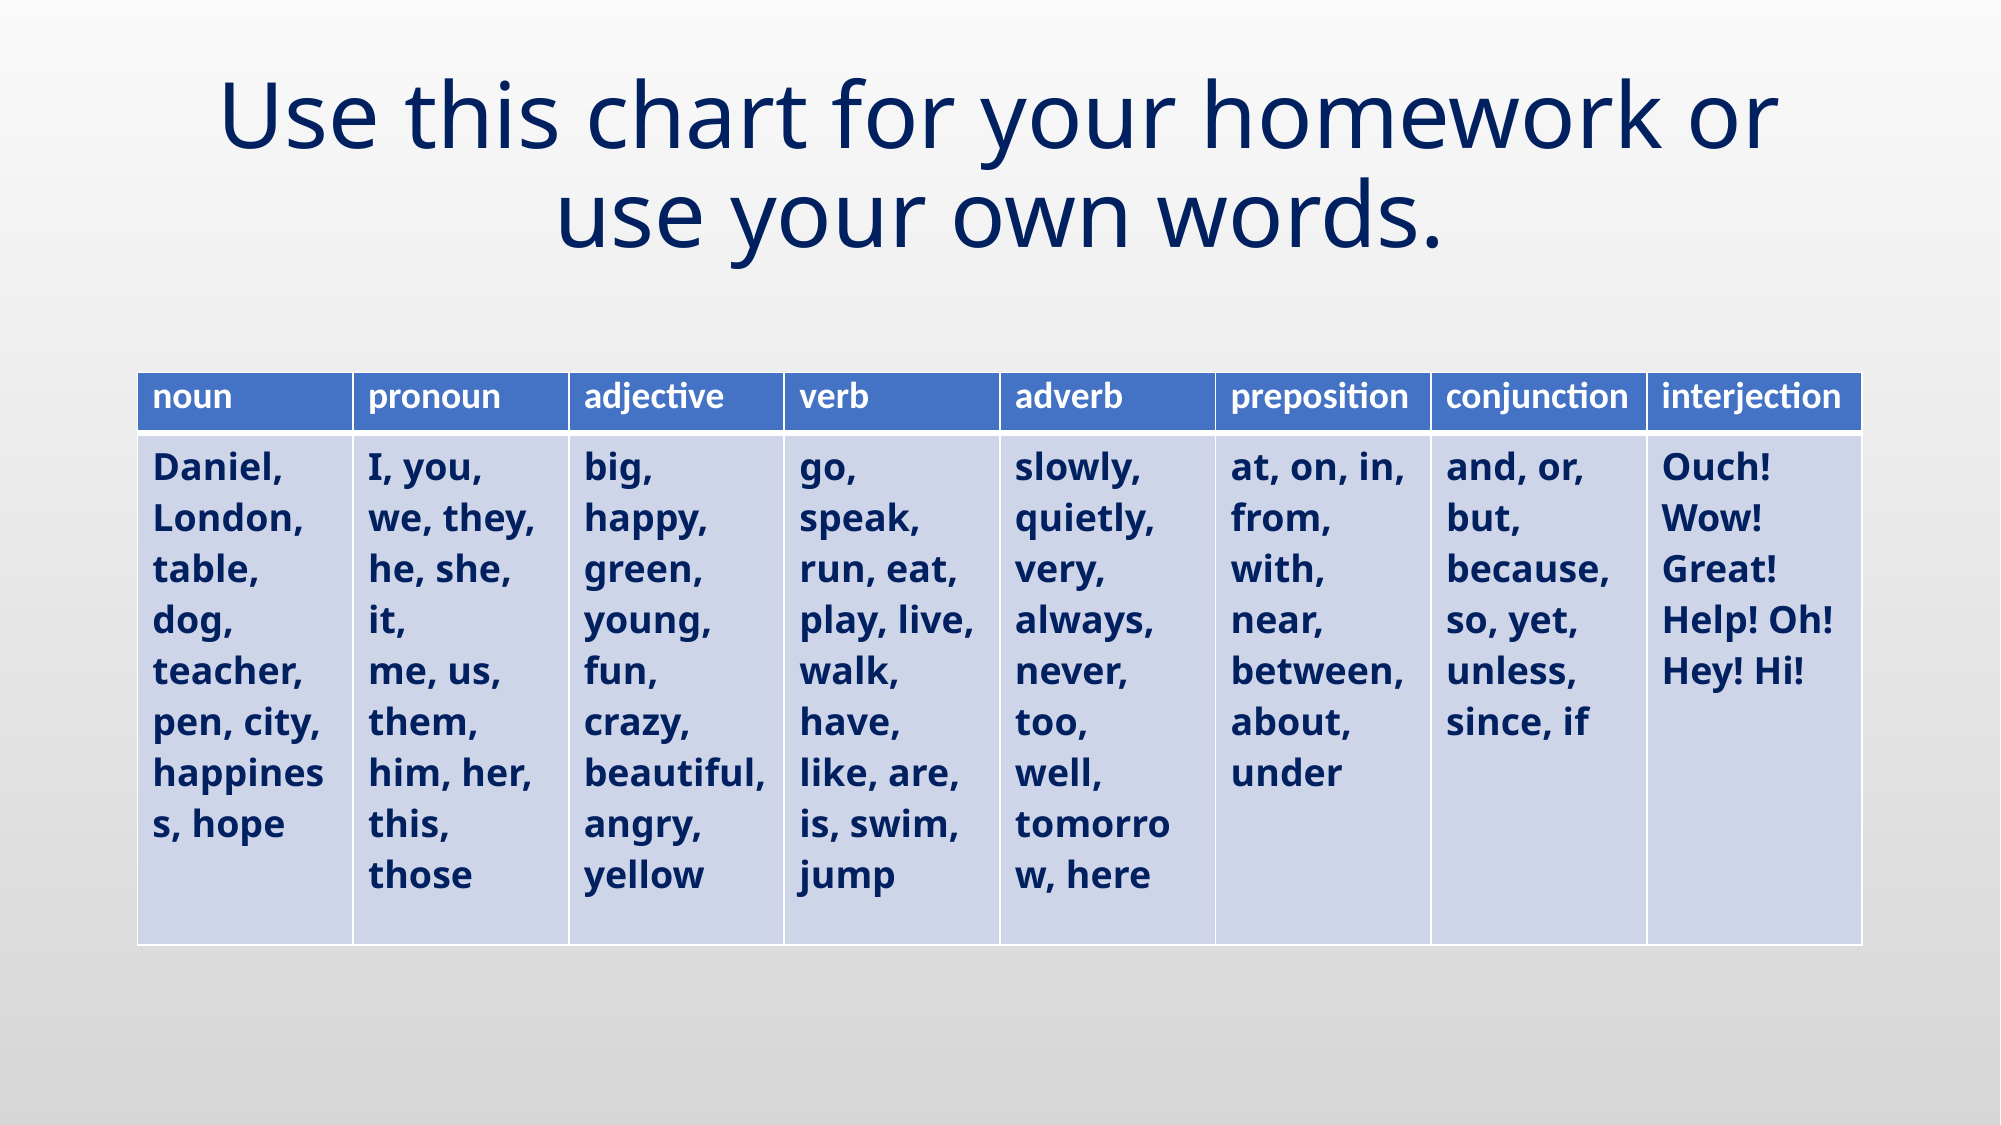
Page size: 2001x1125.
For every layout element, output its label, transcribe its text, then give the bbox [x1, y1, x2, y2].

table_header noun [138, 373, 352, 430]
table_header conjunction [1432, 373, 1646, 430]
table_header pronoun [354, 373, 568, 430]
table_cell at, on, in, from, with, near, between, about, under [1216, 436, 1430, 944]
table_cell and, or, but, because, so, yet, unless, since, if [1432, 436, 1646, 944]
table_header adverb [1001, 373, 1215, 430]
table_cell go, speak, run, eat, play, live, walk, have, like, are, is, swim, jump [785, 436, 999, 944]
table_header preposition [1216, 373, 1430, 430]
table_cell slowly, quietly, very, always, never, too, well, tomorrow, here [1001, 436, 1215, 944]
table_header verb [785, 373, 999, 430]
table_cell big, happy, green, young, fun, crazy, beautiful, angry, yellow [570, 436, 783, 944]
table_cell Daniel, London, table, dog, teacher, pen, city, happiness, hope [138, 436, 352, 944]
table_header adjective [570, 373, 783, 430]
table_cell Ouch! Wow! Great! Help! Oh! Hey! Hi! [1648, 436, 1861, 944]
title Use this chart for your homework or use your own words. [137, 59, 1863, 278]
table_cell I, you, we, they, he, she, it, me, us, them, him, her, this, those [354, 436, 568, 944]
table_header interjection [1648, 373, 1861, 430]
